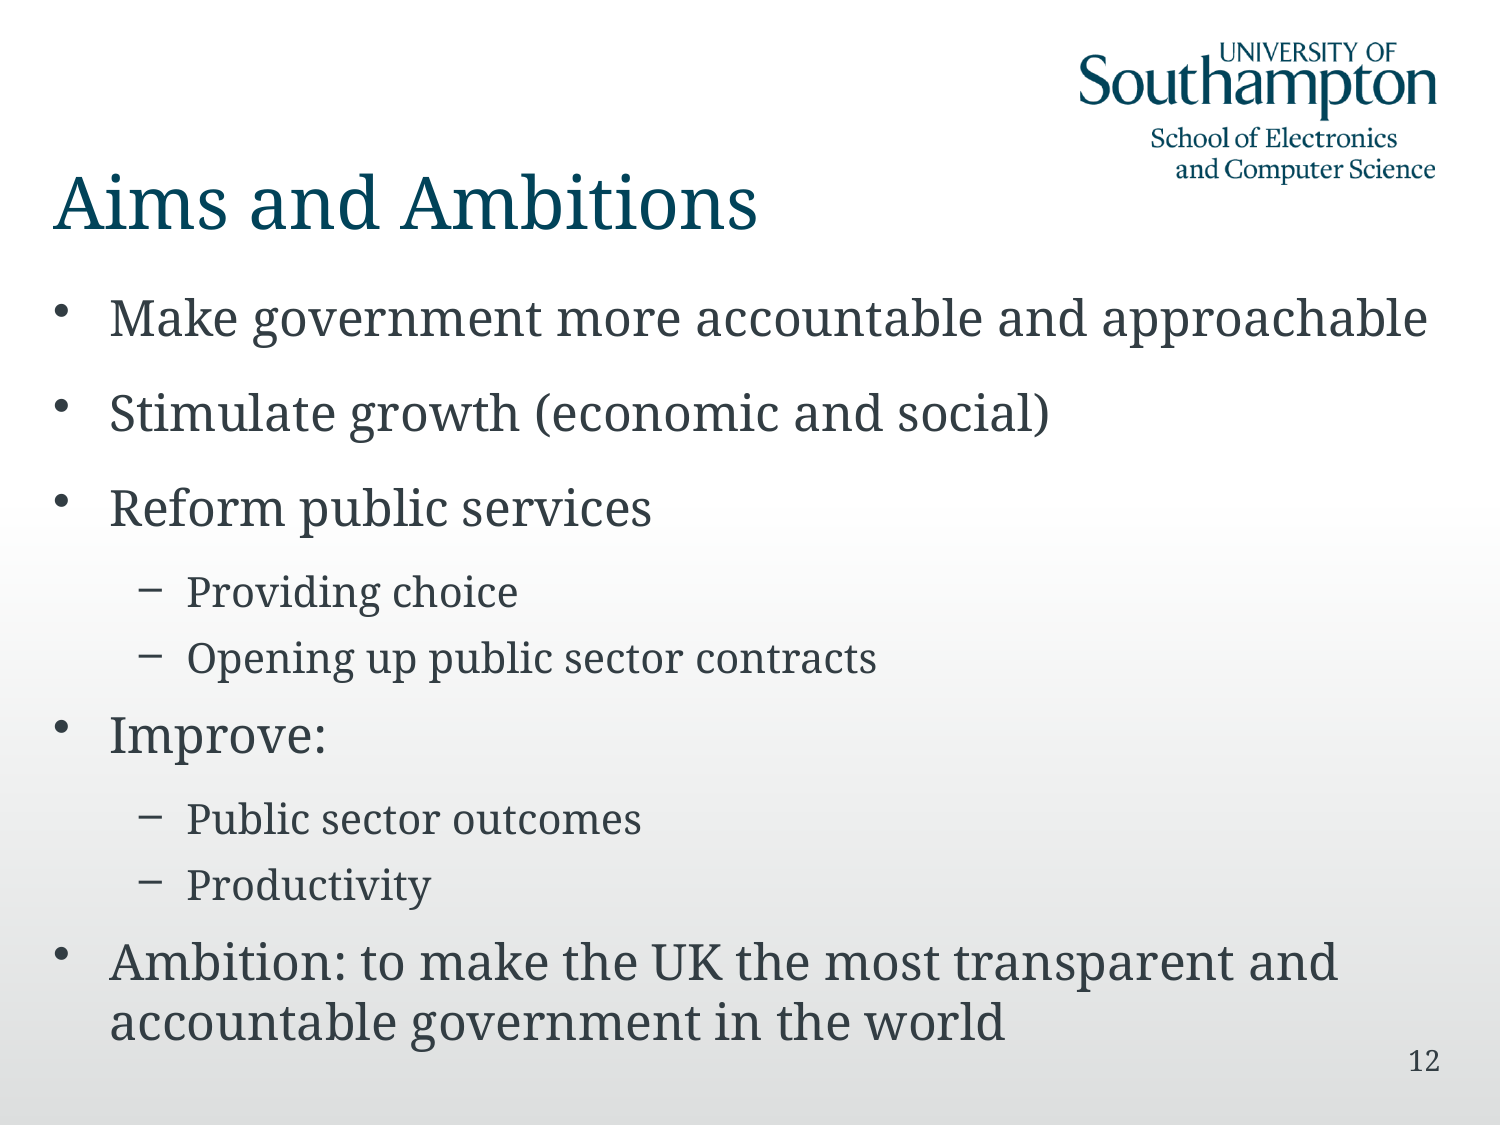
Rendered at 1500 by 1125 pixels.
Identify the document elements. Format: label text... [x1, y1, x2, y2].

picture [1080, 42, 1437, 148]
picture [1080, 71, 1103, 101]
picture [1242, 42, 1251, 53]
title Aims and Ambitions [53, 148, 1447, 256]
list Make government more accountable and approachable Stimulate growth (economic and social) Reform public services Providing choice Opening up public sector contracts Improve: Public sector outcomes Productivity Ambition: to make the UK the most transparent and accountable government in the world [53, 278, 1447, 954]
slide_number 12 [1128, 1034, 1441, 1110]
